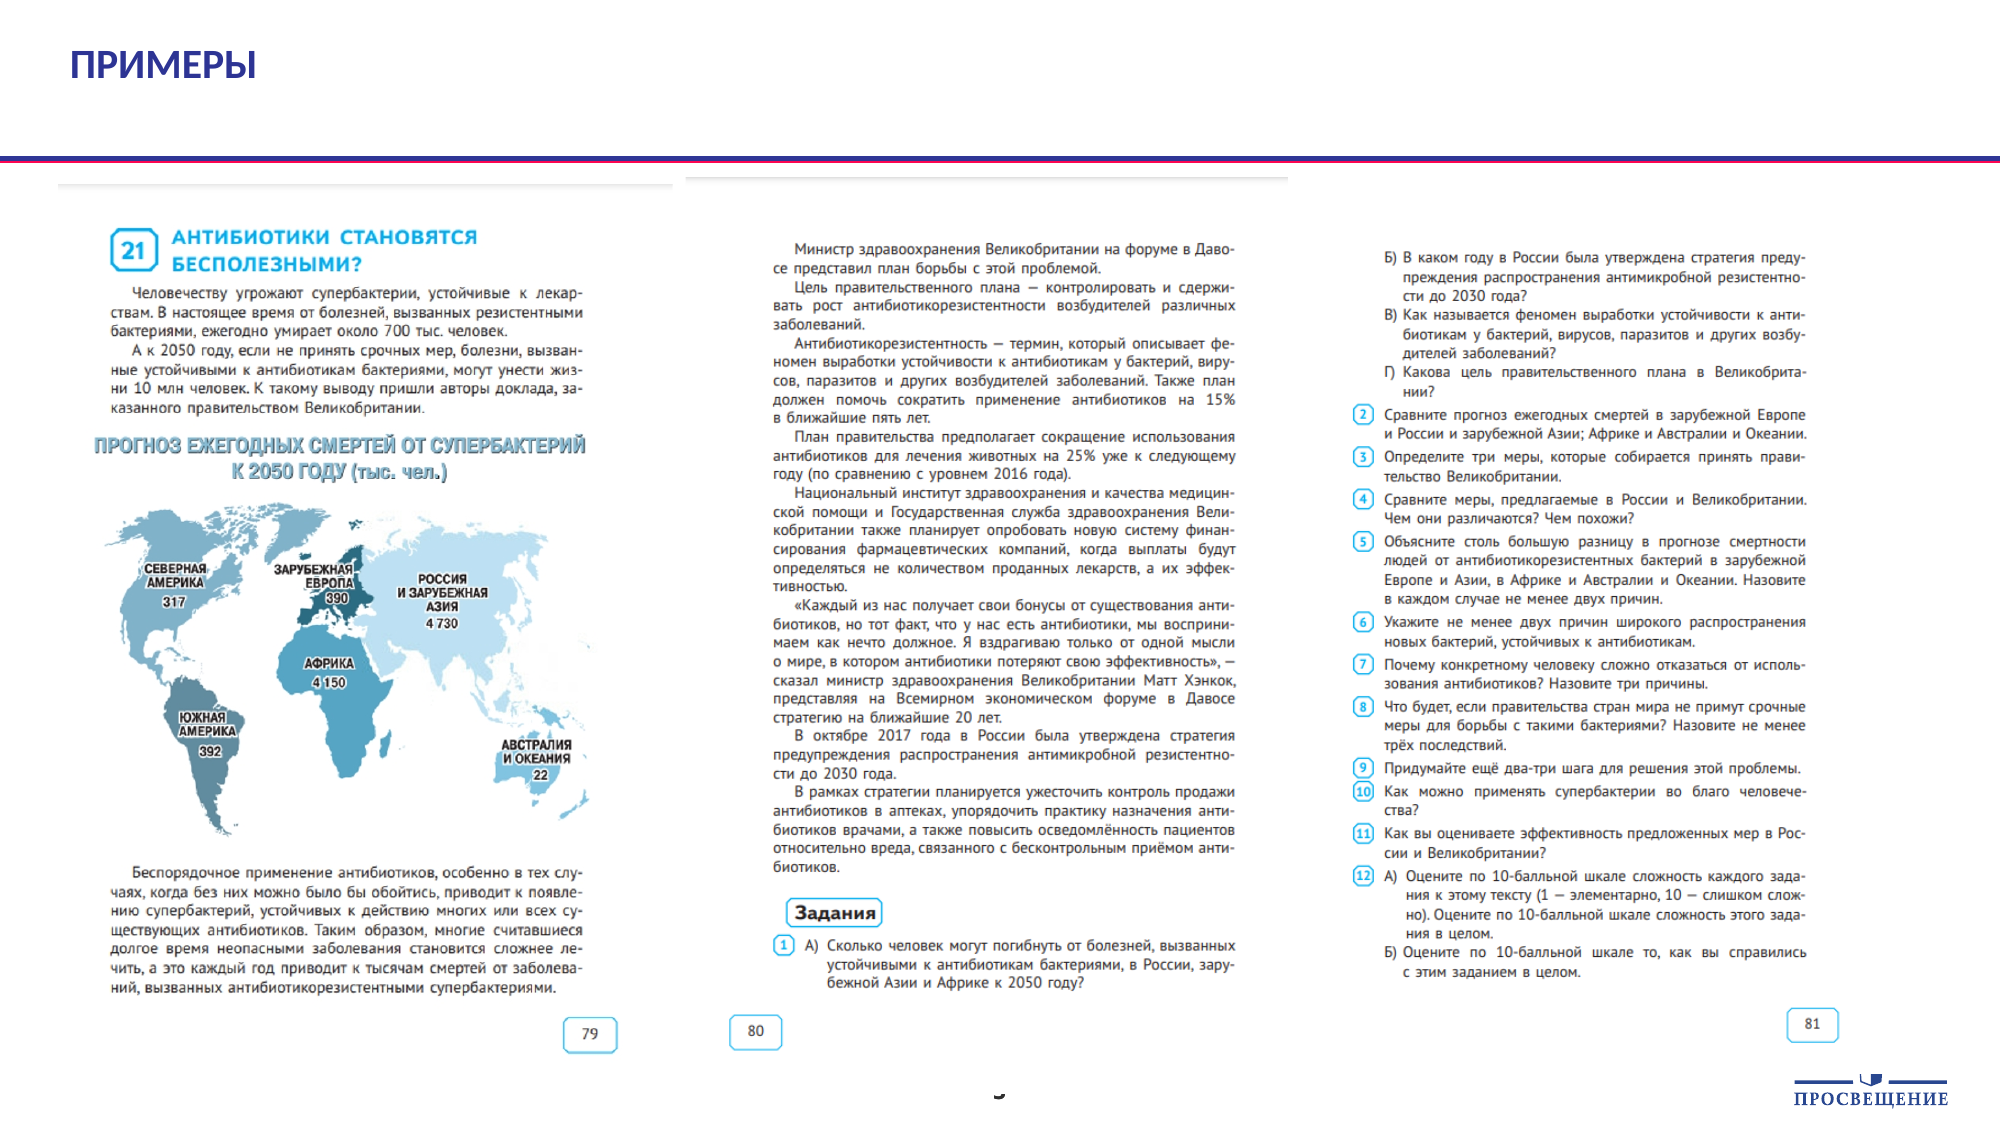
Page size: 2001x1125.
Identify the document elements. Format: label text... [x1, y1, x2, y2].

title ПРИМЕРЫ [54, 29, 1945, 137]
picture [58, 184, 673, 1100]
picture [1300, 176, 1892, 1074]
picture [685, 176, 1289, 1094]
